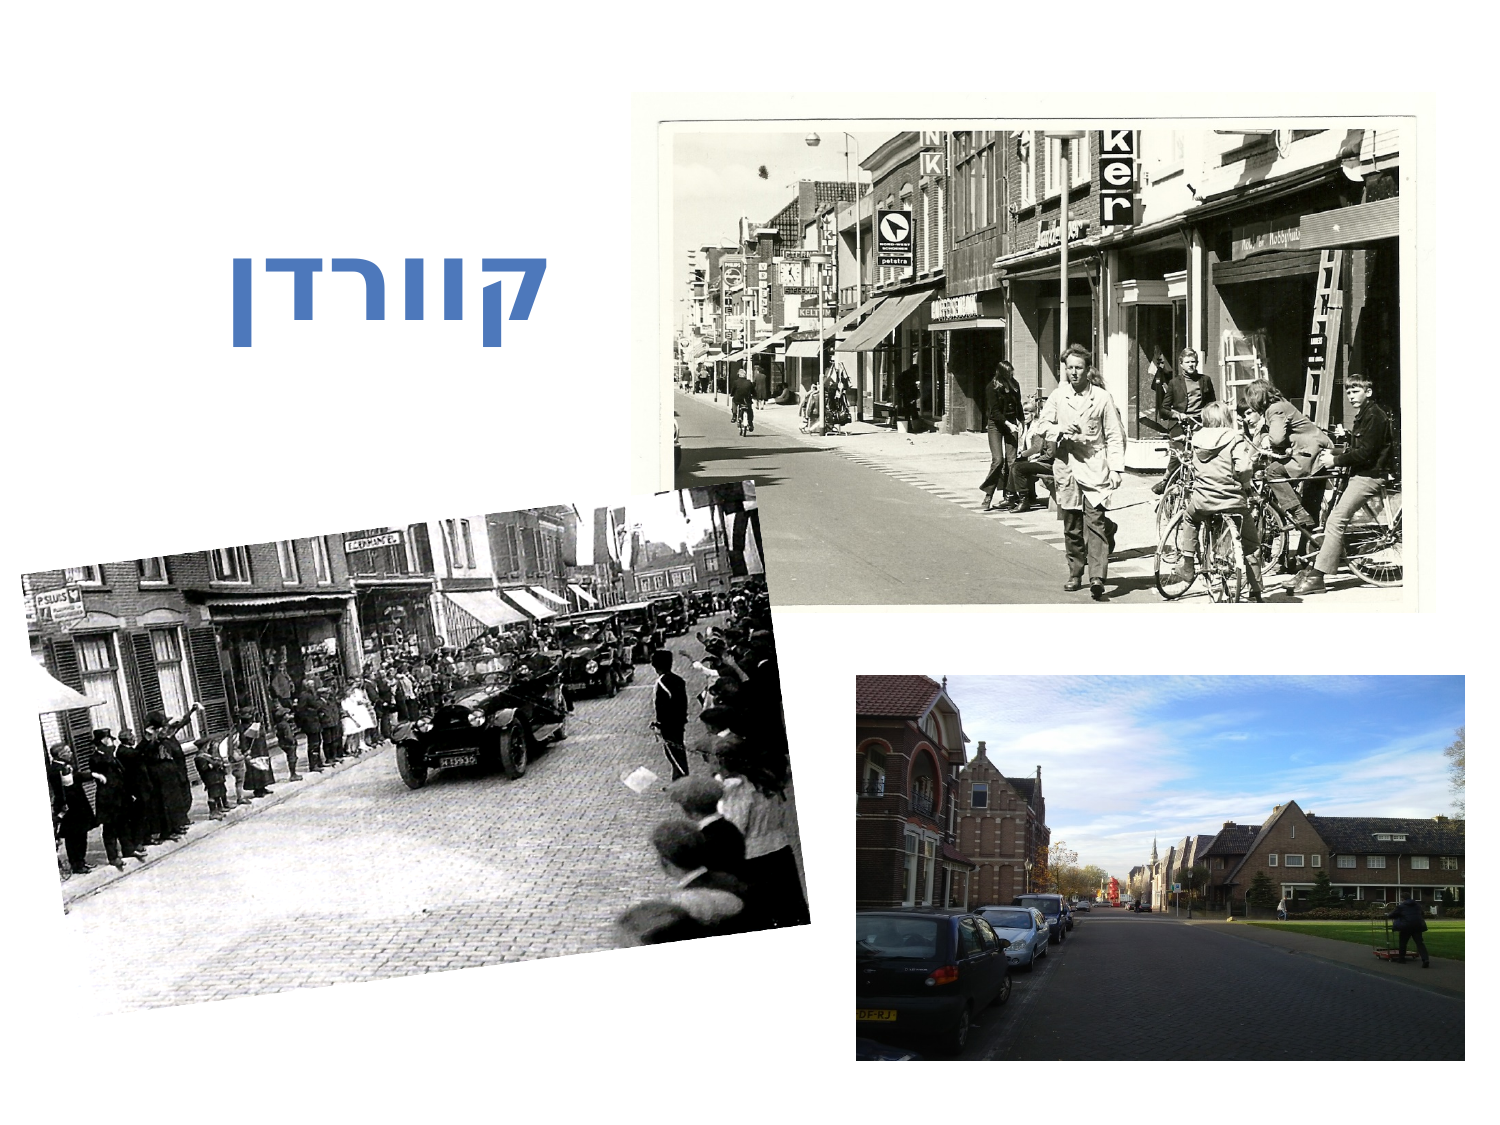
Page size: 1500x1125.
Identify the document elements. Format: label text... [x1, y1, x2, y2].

picture [22, 92, 1436, 1018]
picture [855, 675, 1465, 1061]
text_box קוורדן [208, 200, 571, 350]
